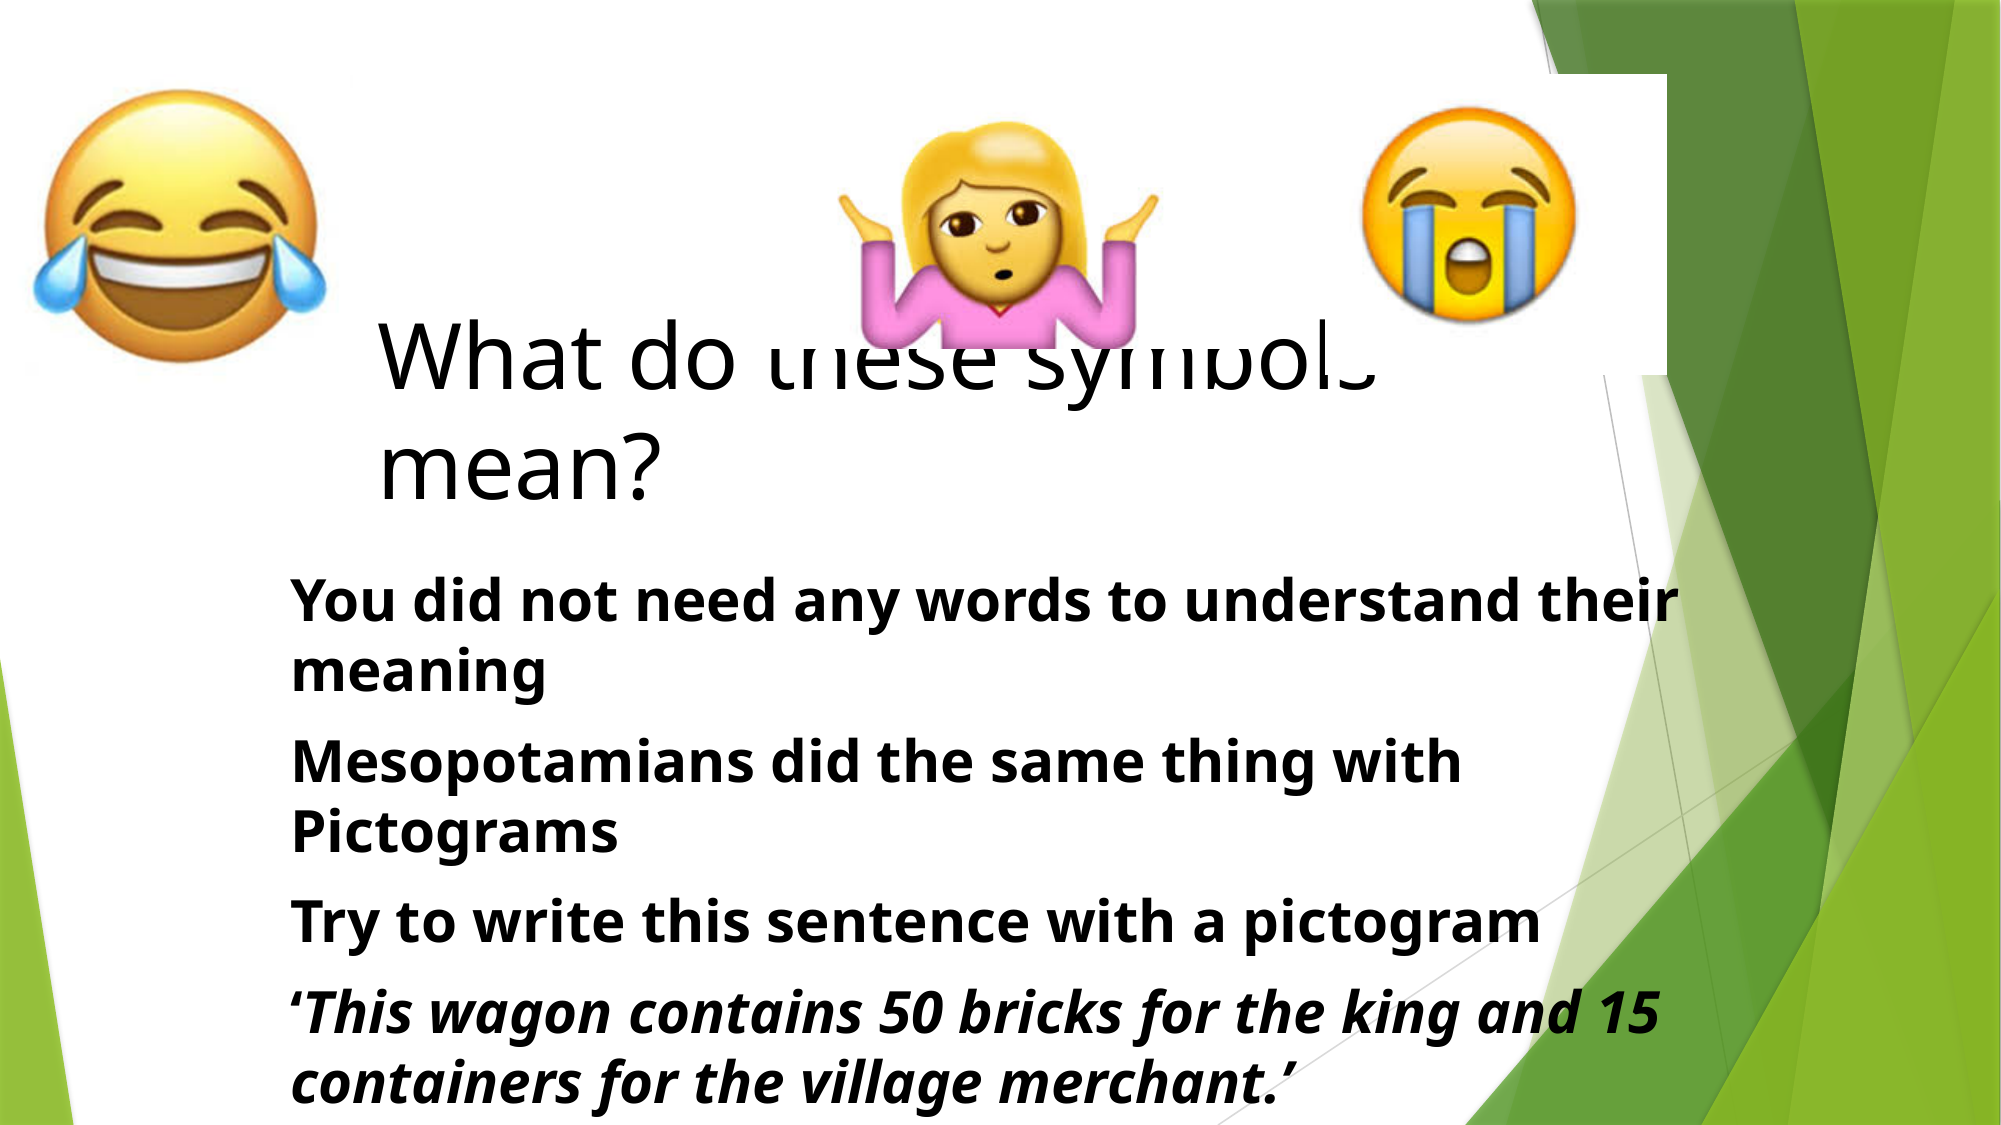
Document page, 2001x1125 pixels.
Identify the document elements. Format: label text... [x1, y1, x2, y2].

list You did not need any words to understand their meaning Mesopotamians did the same thing with Pictograms Try to write this sentence with a pictogram ‘This wagon contains 50 bricks for the king and 15 containers for the village merchant.’ [275, 555, 1713, 1088]
picture [1325, 74, 1667, 376]
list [0, 61, 353, 413]
picture [750, 99, 1249, 350]
title What do these symbols mean? [362, 348, 1637, 525]
